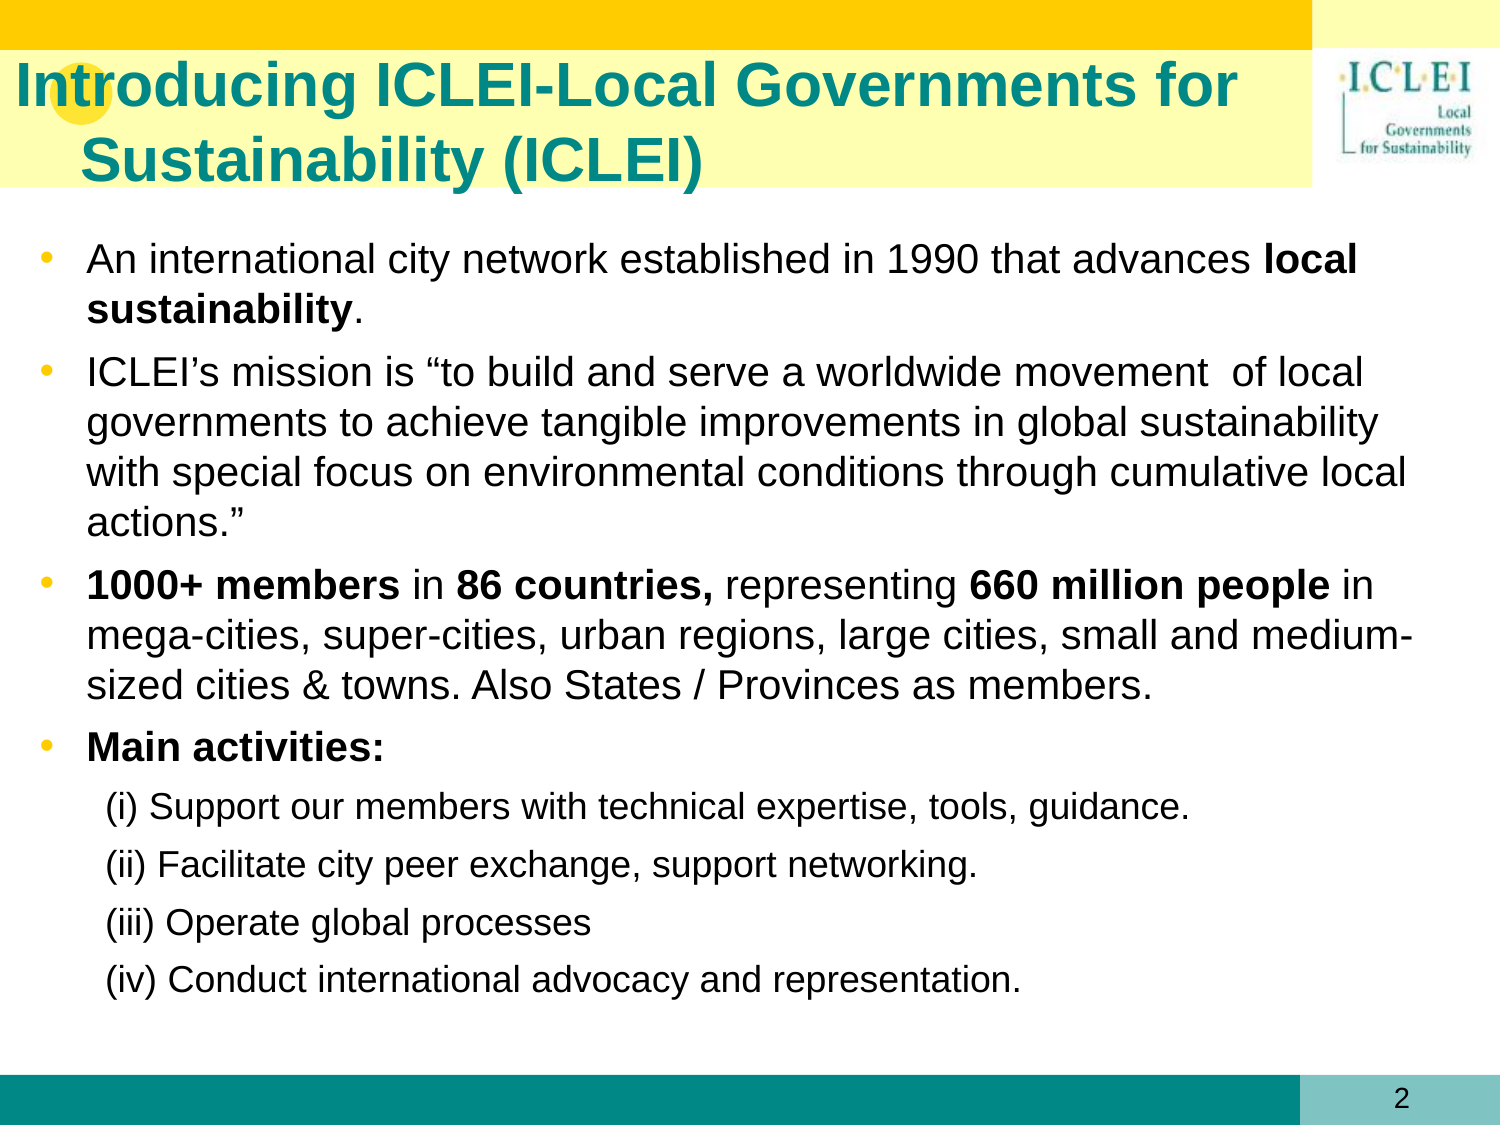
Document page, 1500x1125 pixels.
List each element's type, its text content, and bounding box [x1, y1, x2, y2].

picture [1313, 49, 1500, 182]
text_box An international city network established in 1990 that advances local sustainability. ICLEI’s mission is “to build and serve a worldwide movement of local governments to achieve tangible improvements in global sustainability with special focus on environmental conditions through cumulative local actions.” 1000+ members in 86 countries, representing 660 million people in mega-cities, super-cities, urban regions, large cities, small and medium-sized cities & towns. Also States / Provinces as members. Main activities: (i) Support our members with technical expertise, tools, guidance. (ii) Facilitate city peer exchange, support networking. (iii) Operate global processes (iv) Conduct international advocacy and representation. [24, 224, 1463, 1050]
slide_number 2 [1074, 1071, 1426, 1125]
title Introducing ICLEI-Local Governments for Sustainability (ICLEI) [0, 50, 1313, 188]
